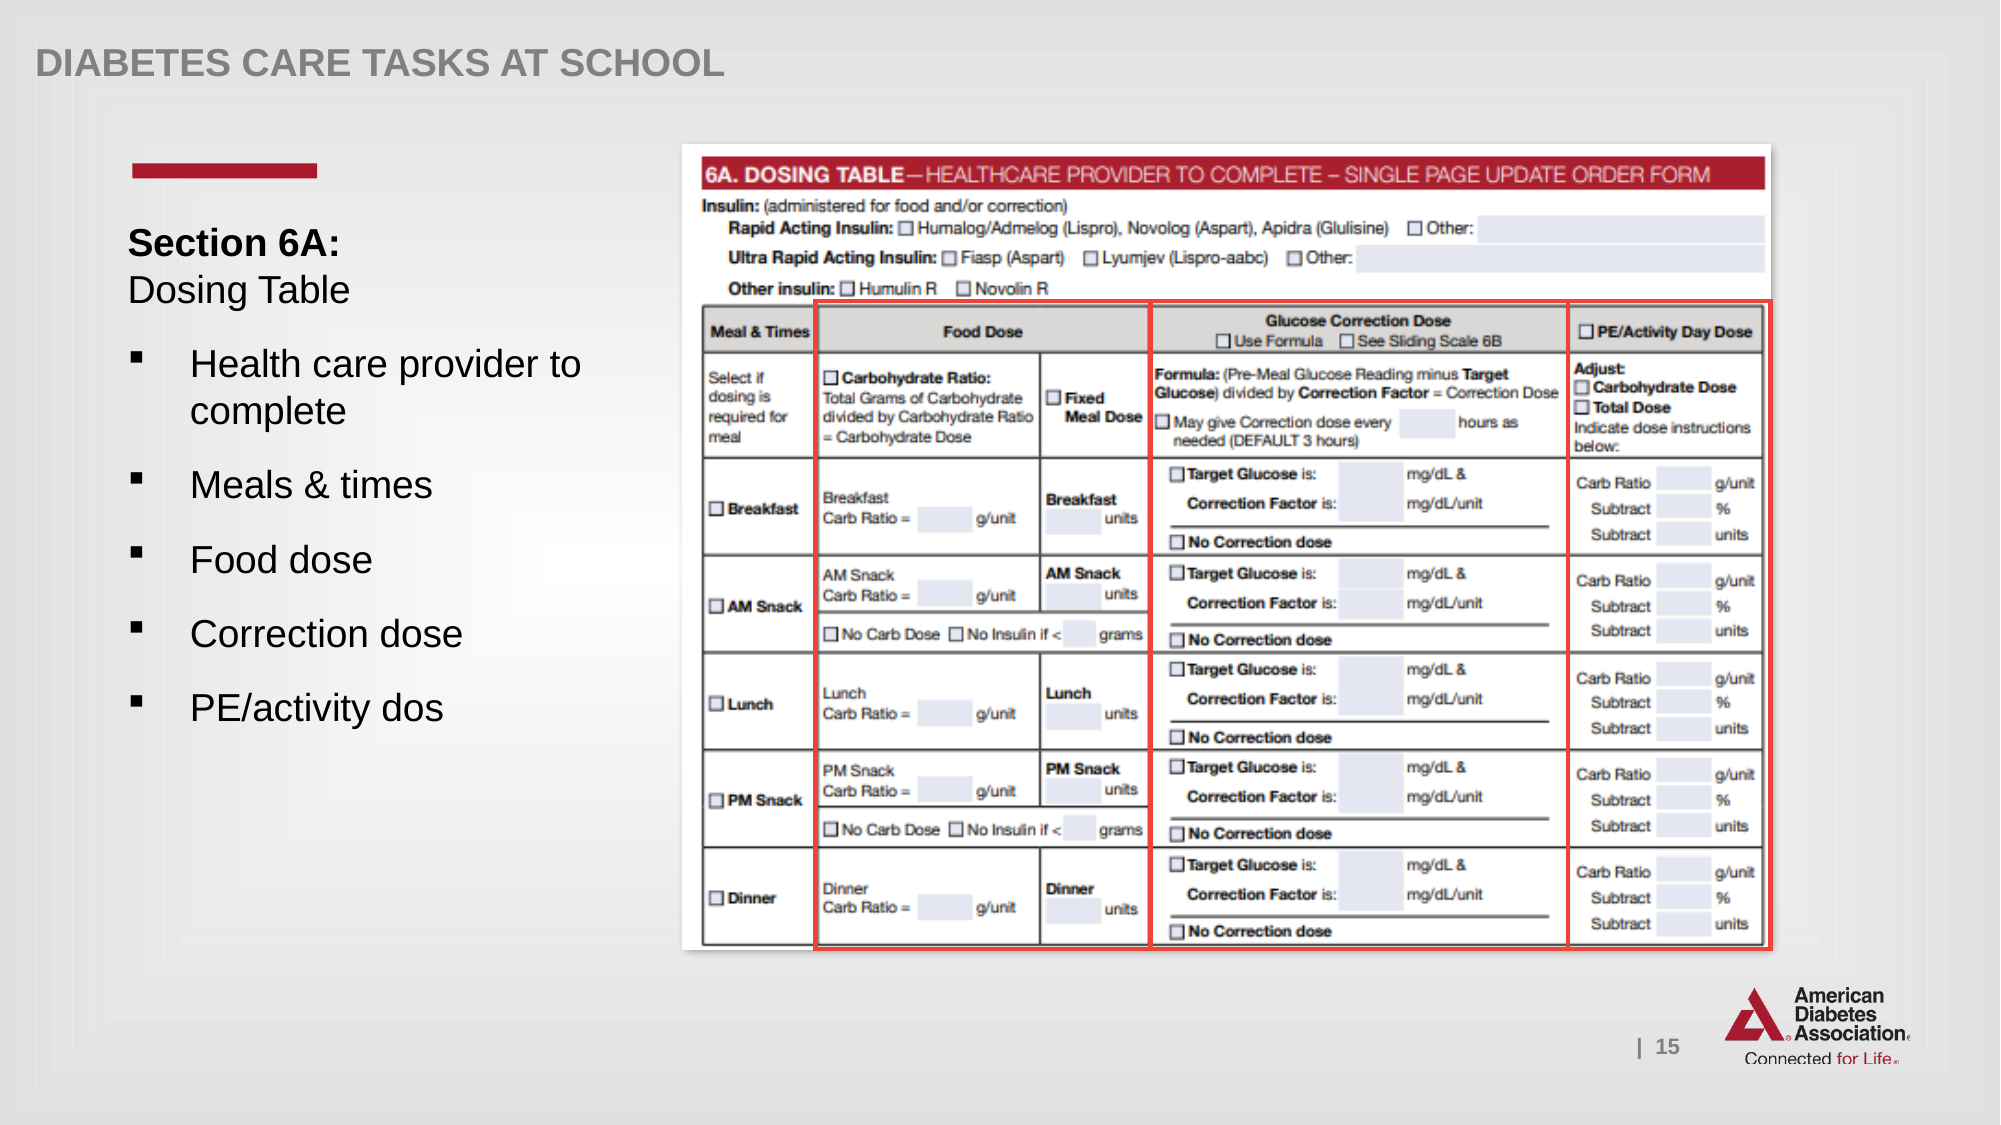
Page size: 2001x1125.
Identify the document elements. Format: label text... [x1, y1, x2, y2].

list Section 6A: Dosing Table Health care provider to complete Meals & times Food dose Correction dose PE/activity dos [127, 218, 667, 732]
picture [682, 144, 1771, 950]
